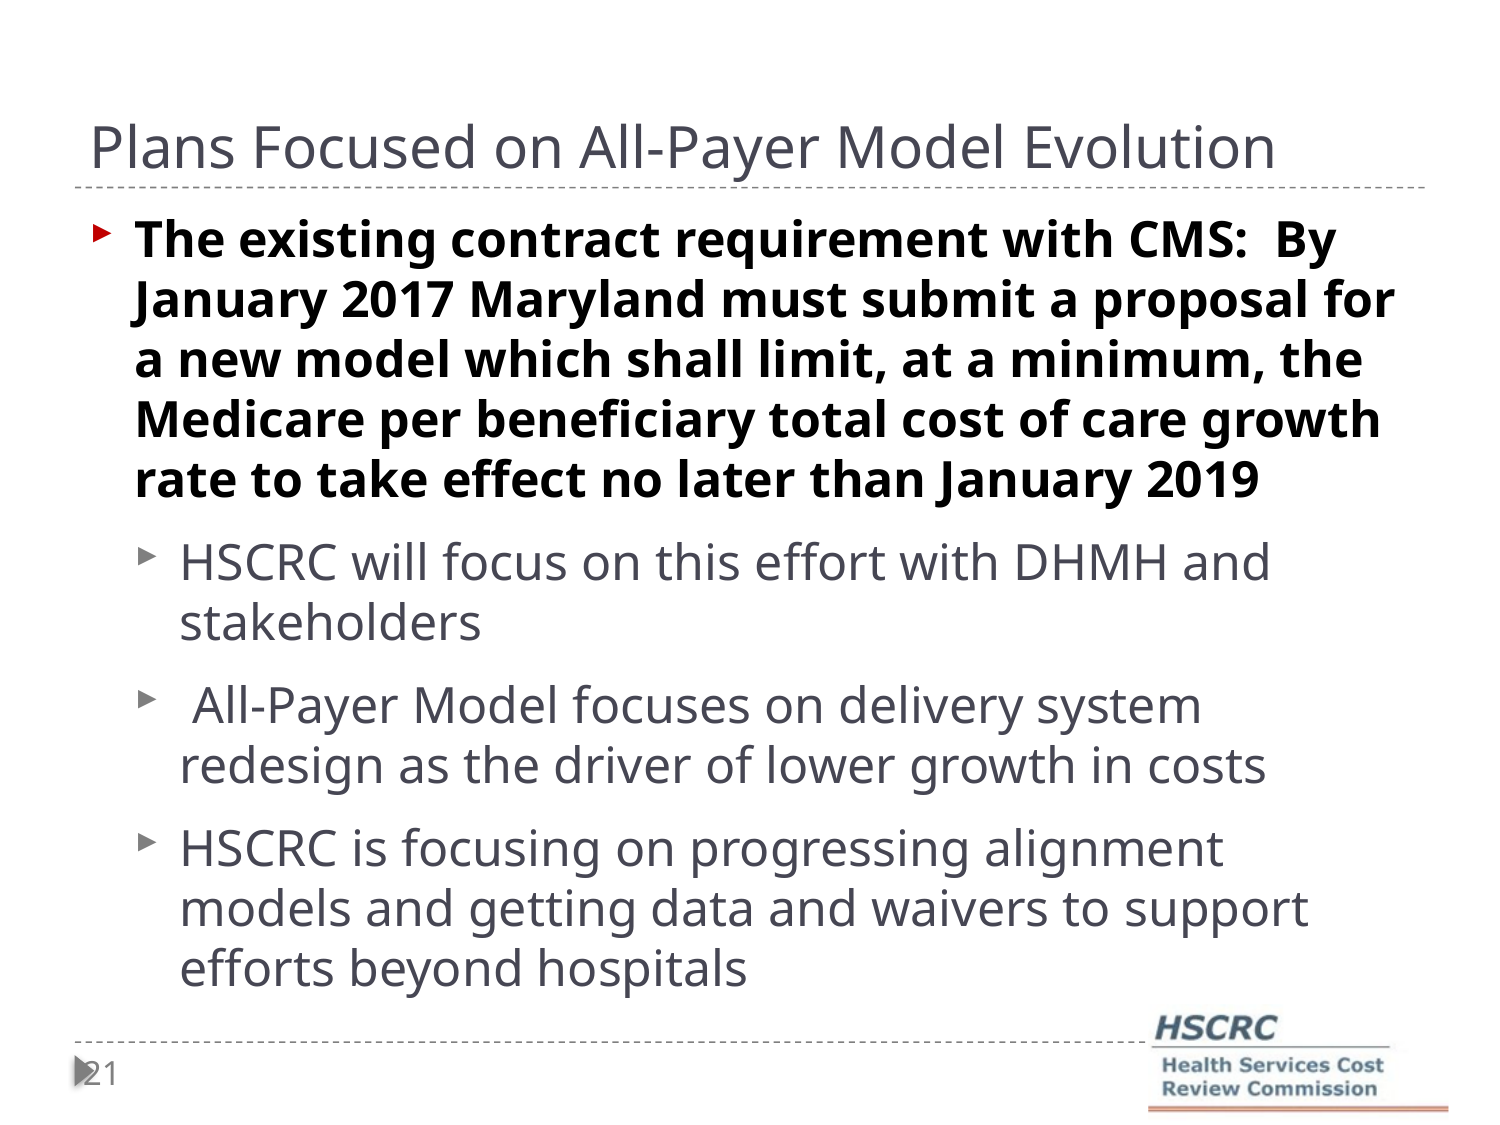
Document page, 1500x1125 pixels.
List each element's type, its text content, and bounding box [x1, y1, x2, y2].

title Plans Focused on All-Payer Model Evolution [75, 24, 1425, 188]
list The existing contract requirement with CMS: By January 2017 Maryland must submit a proposal for a new model which shall limit, at a minimum, the Medicare per beneficiary total cost of care growth rate to take effect no later than January 2019 HSCRC will focus on this effort with DHMH and stakeholders All-Payer Model focuses on delivery system redesign as the driver of lower growth in costs HSCRC is focusing on progressing alignment models and getting data and waivers to support efforts beyond hospitals [75, 200, 1425, 1010]
picture [1147, 1003, 1450, 1125]
